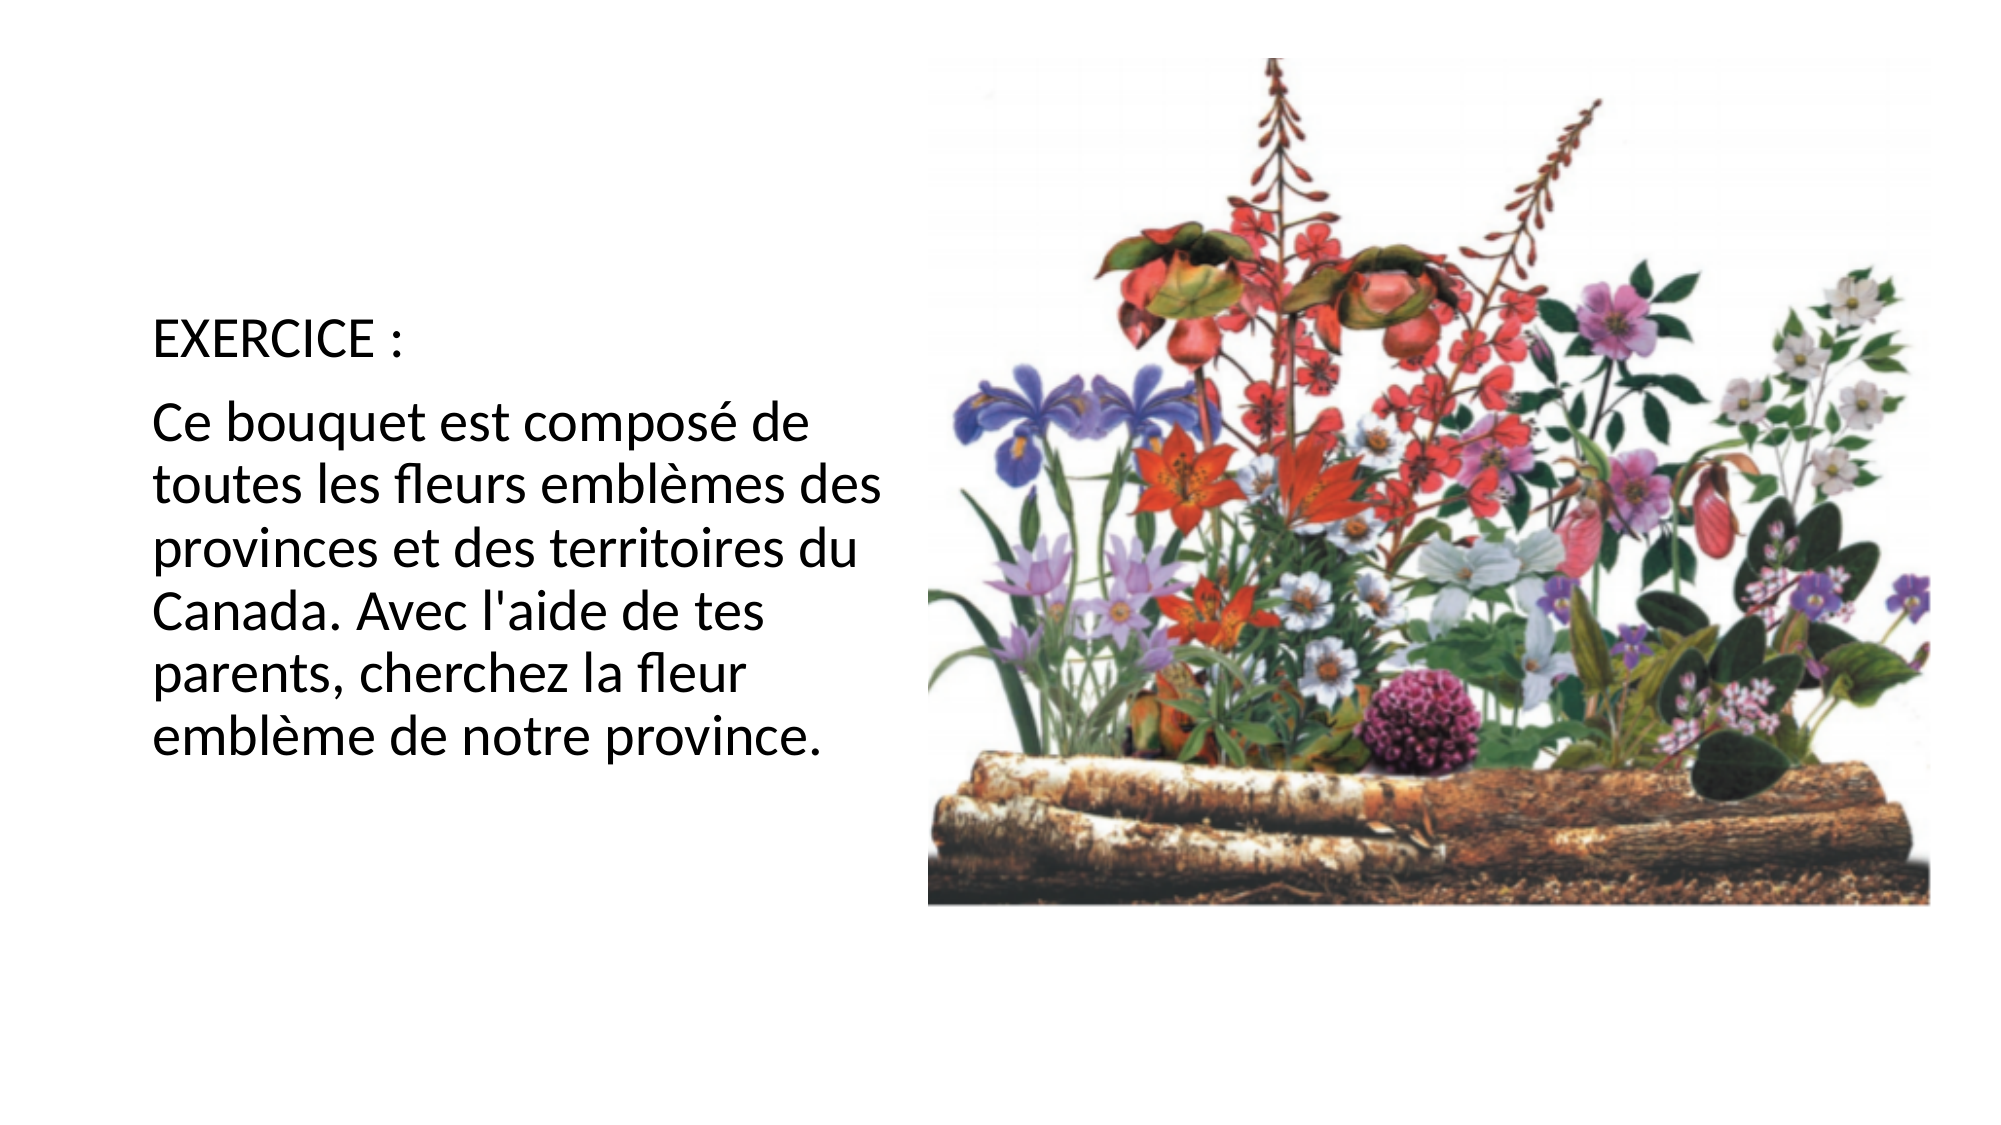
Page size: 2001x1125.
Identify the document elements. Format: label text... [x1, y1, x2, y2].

picture [928, 58, 1958, 934]
list EXERCICE : Ce bouquet est composé de toutes les fleurs emblèmes des provinces et des territoires du Canada. Avec l'aide de tes parents, cherchez la fleur emblème de notre province. [137, 299, 914, 1014]
